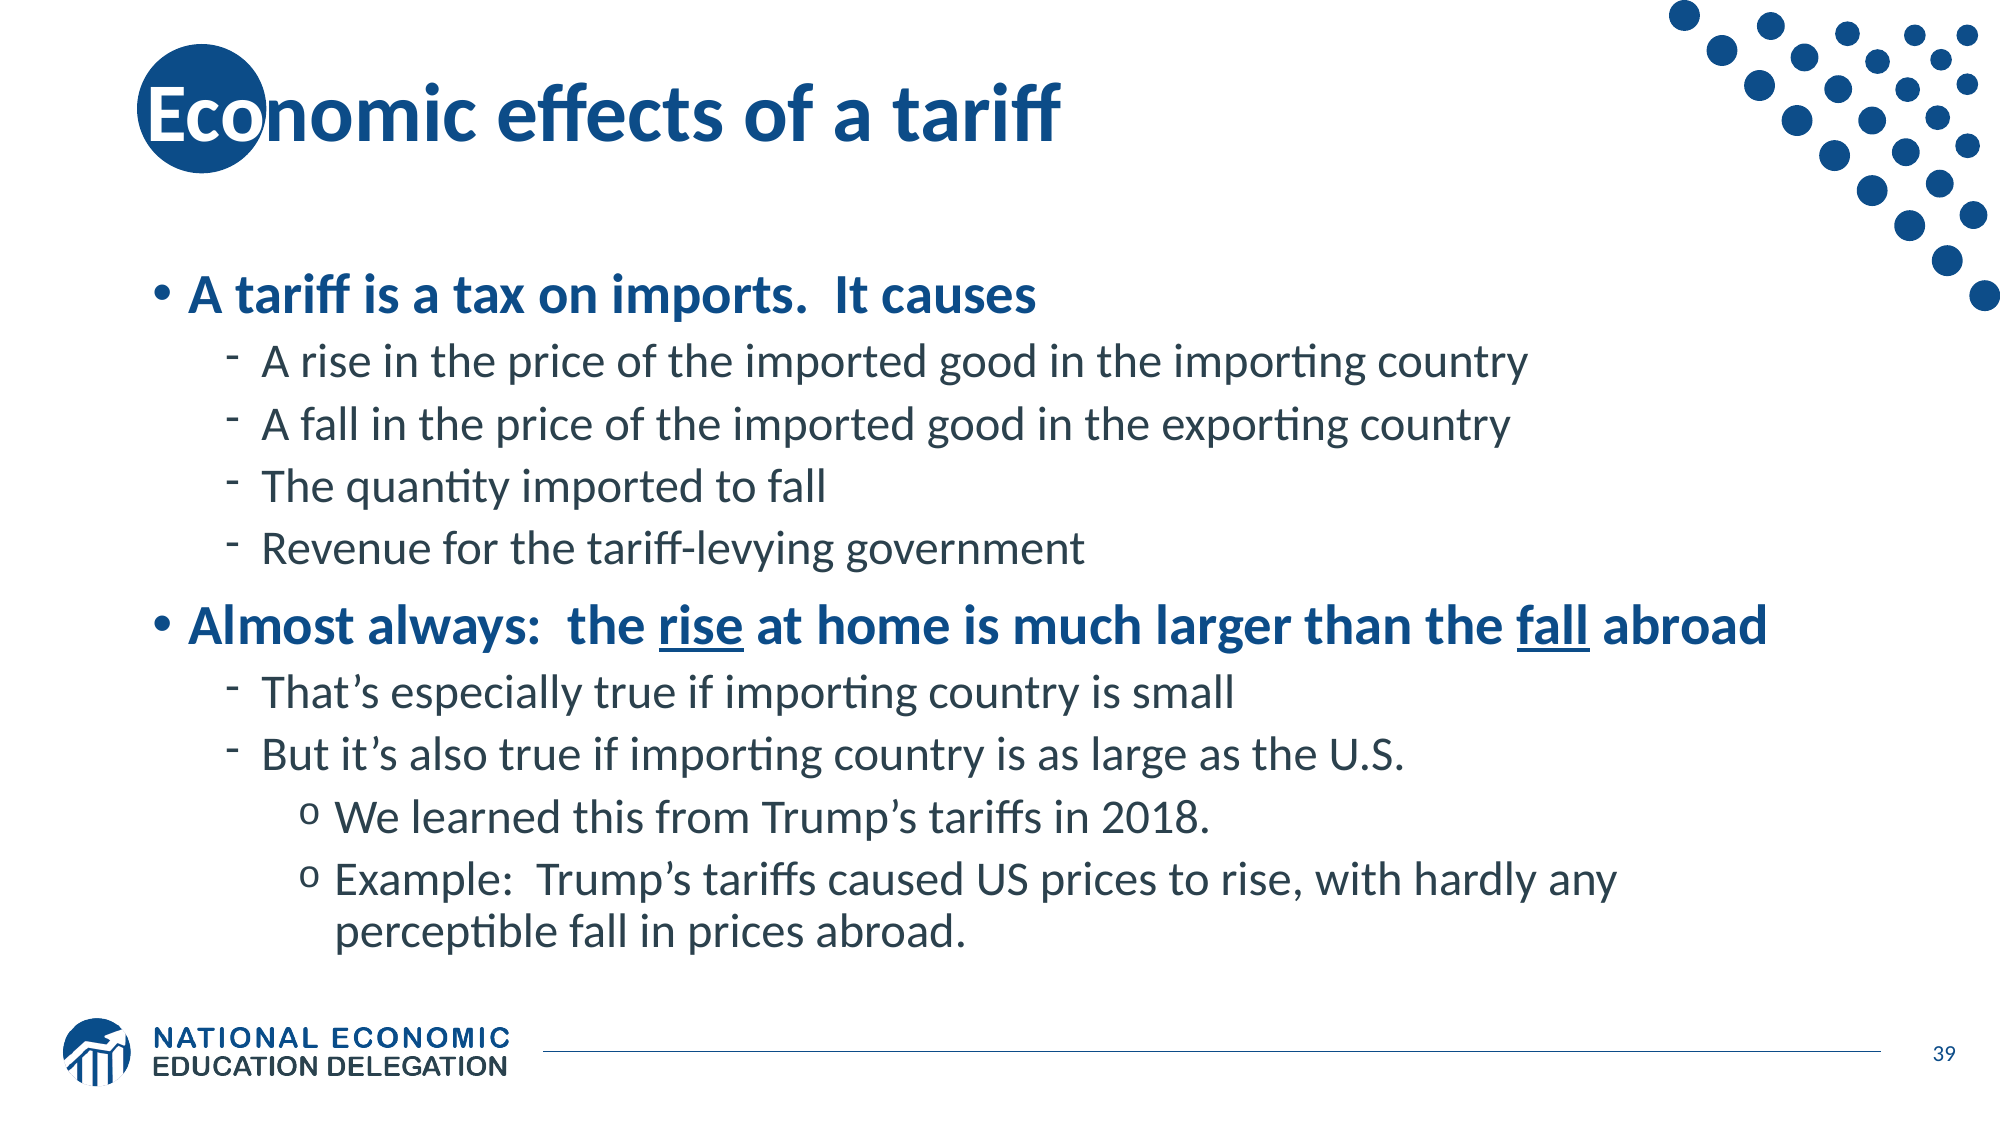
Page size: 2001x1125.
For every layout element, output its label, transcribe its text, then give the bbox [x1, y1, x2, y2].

slide_number 39 [1521, 1022, 1972, 1082]
title Economic effects of a tariff [112, 22, 1696, 208]
picture [55, 1013, 520, 1091]
list A tariff is a tax on imports. It causes A rise in the price of the imported good in the importing country A fall in the price of the imported good in the exporting country The quantity imported to fall Revenue for the tariff-levying government Almost always: the rise at home is much larger than the fall abroad That’s especially true if importing country is small But it’s also true if importing country is as large as the U.S. We learned this from Trump’s tariffs in 2018. Example: Trump’s tariffs caused US prices to rise, with hardly any perceptible fall in prices abroad. [137, 257, 1863, 972]
